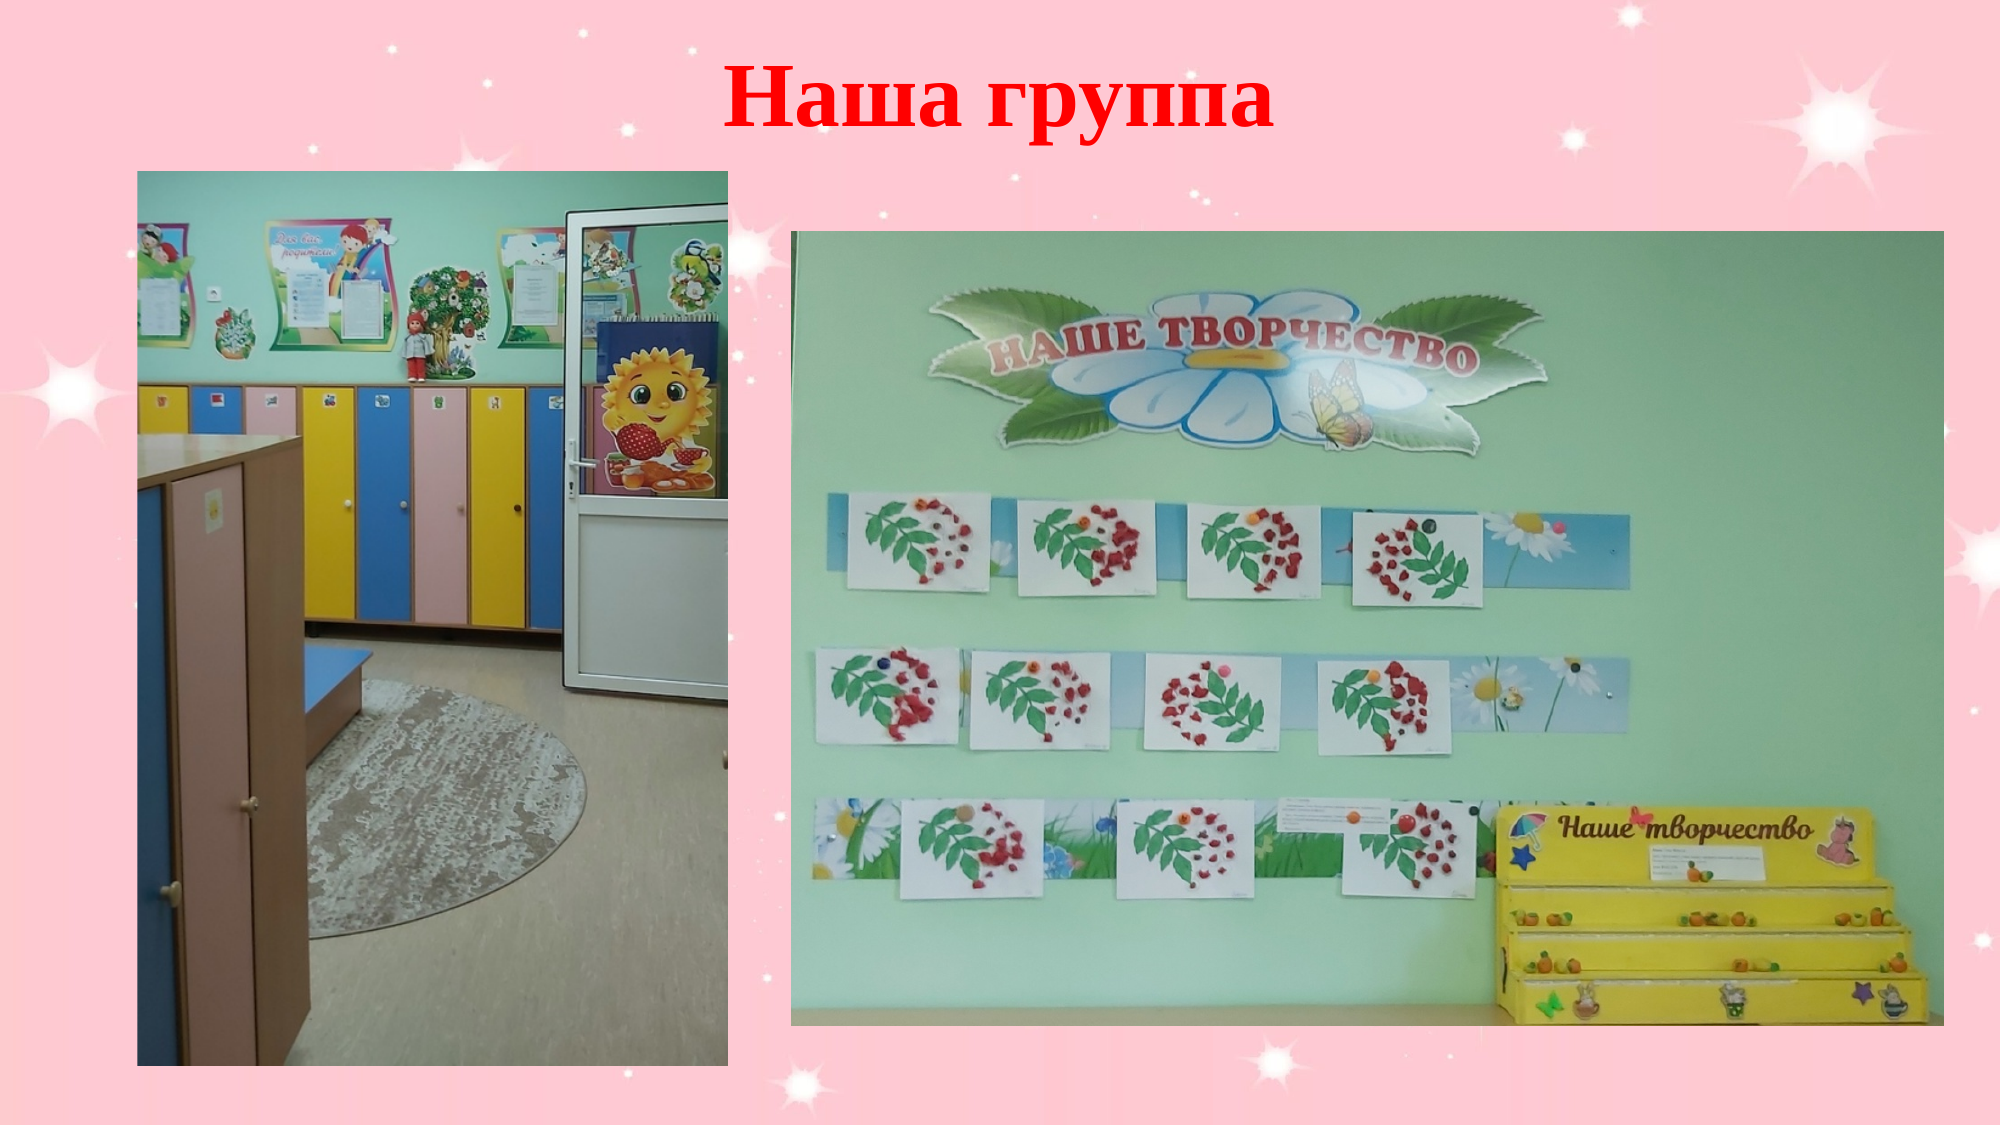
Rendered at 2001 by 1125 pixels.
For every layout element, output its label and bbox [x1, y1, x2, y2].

picture [0, 0, 2000, 1125]
list [137, 171, 728, 1066]
